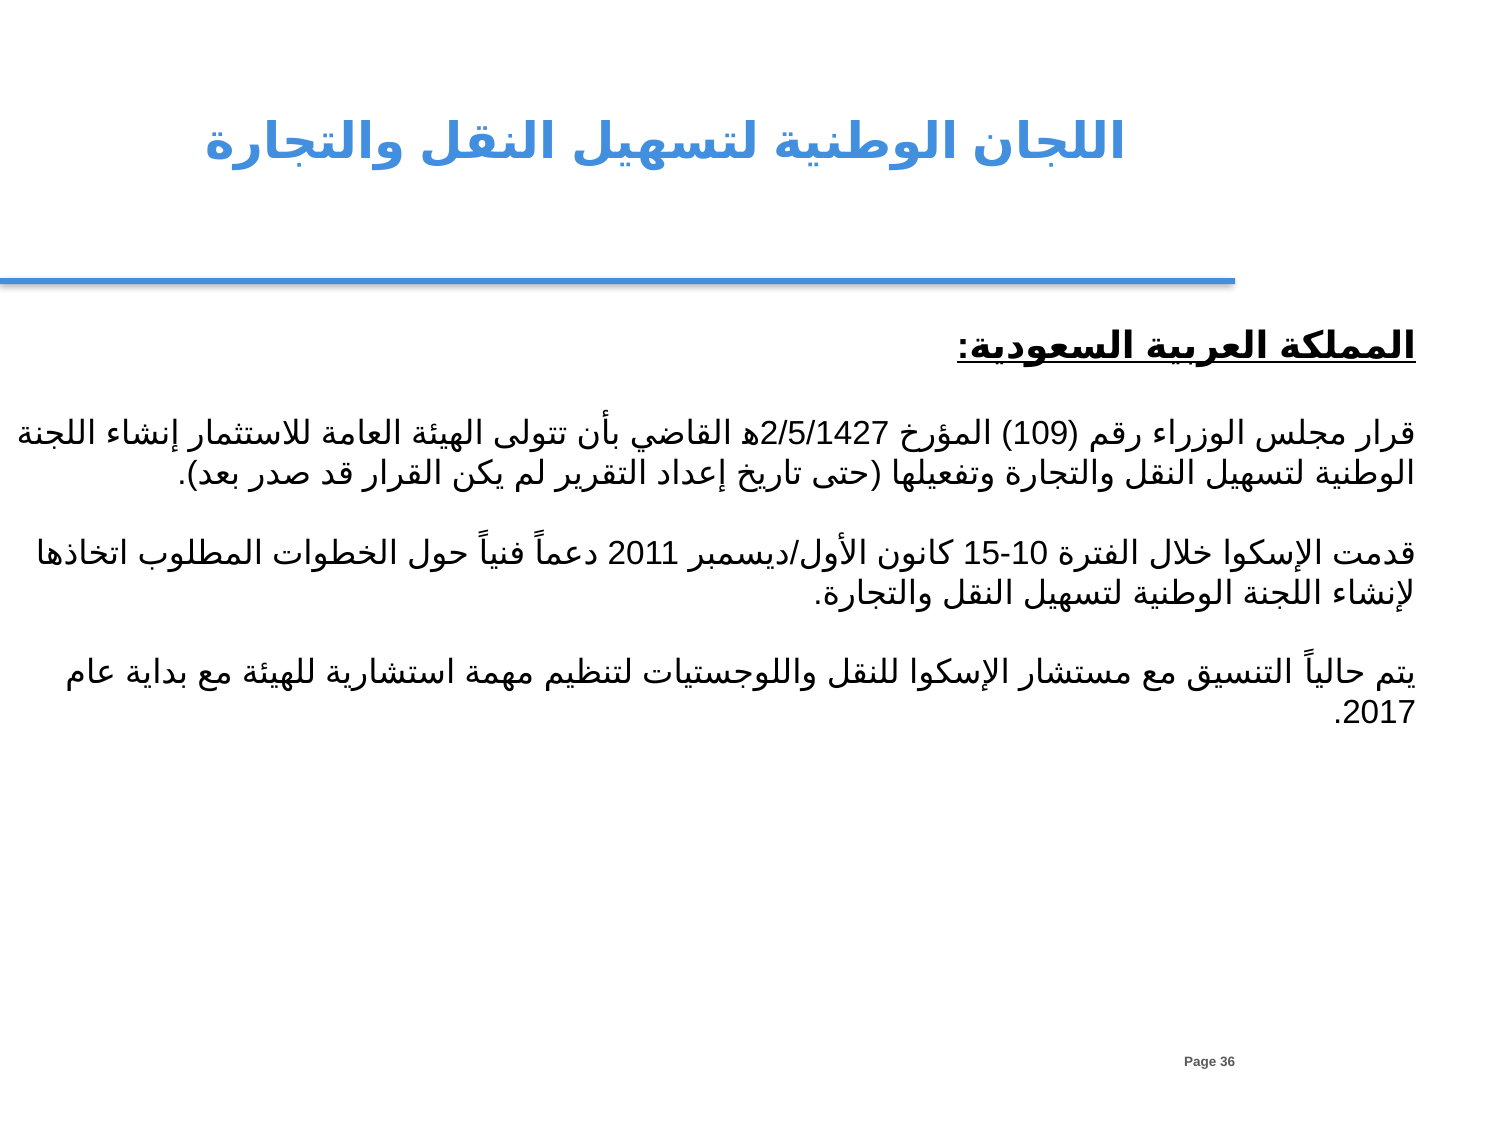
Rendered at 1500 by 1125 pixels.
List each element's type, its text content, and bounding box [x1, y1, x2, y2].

list اللجان الوطنية لتسهيل النقل والتجارة [97, 108, 1236, 176]
list المملكة العربية السعودية: قرار مجلس الوزراء رقم (109) المؤرخ 2/5/1427ﻫ القاضي بأن تتولى الهيئة العامة للاستثمار إنشاء اللجنة الوطنية لتسهيل النقل والتجارة وتفعيلها (حتى تاريخ إعداد التقرير لم يكن القرار قد صدر بعد). قدمت الإسكوا خلال الفترة 10-15 كانون الأول/ديسمبر 2011 دعماً فنياً حول الخطوات المطلوب اتخاذها لإنشاء اللجنة الوطنية لتسهيل النقل والتجارة. يتم حالياً التنسيق مع مستشار الإسكوا للنقل واللوجستيات لتنظيم مهمة استشارية للهيئة مع بداية عام 2017. [0, 321, 1417, 875]
